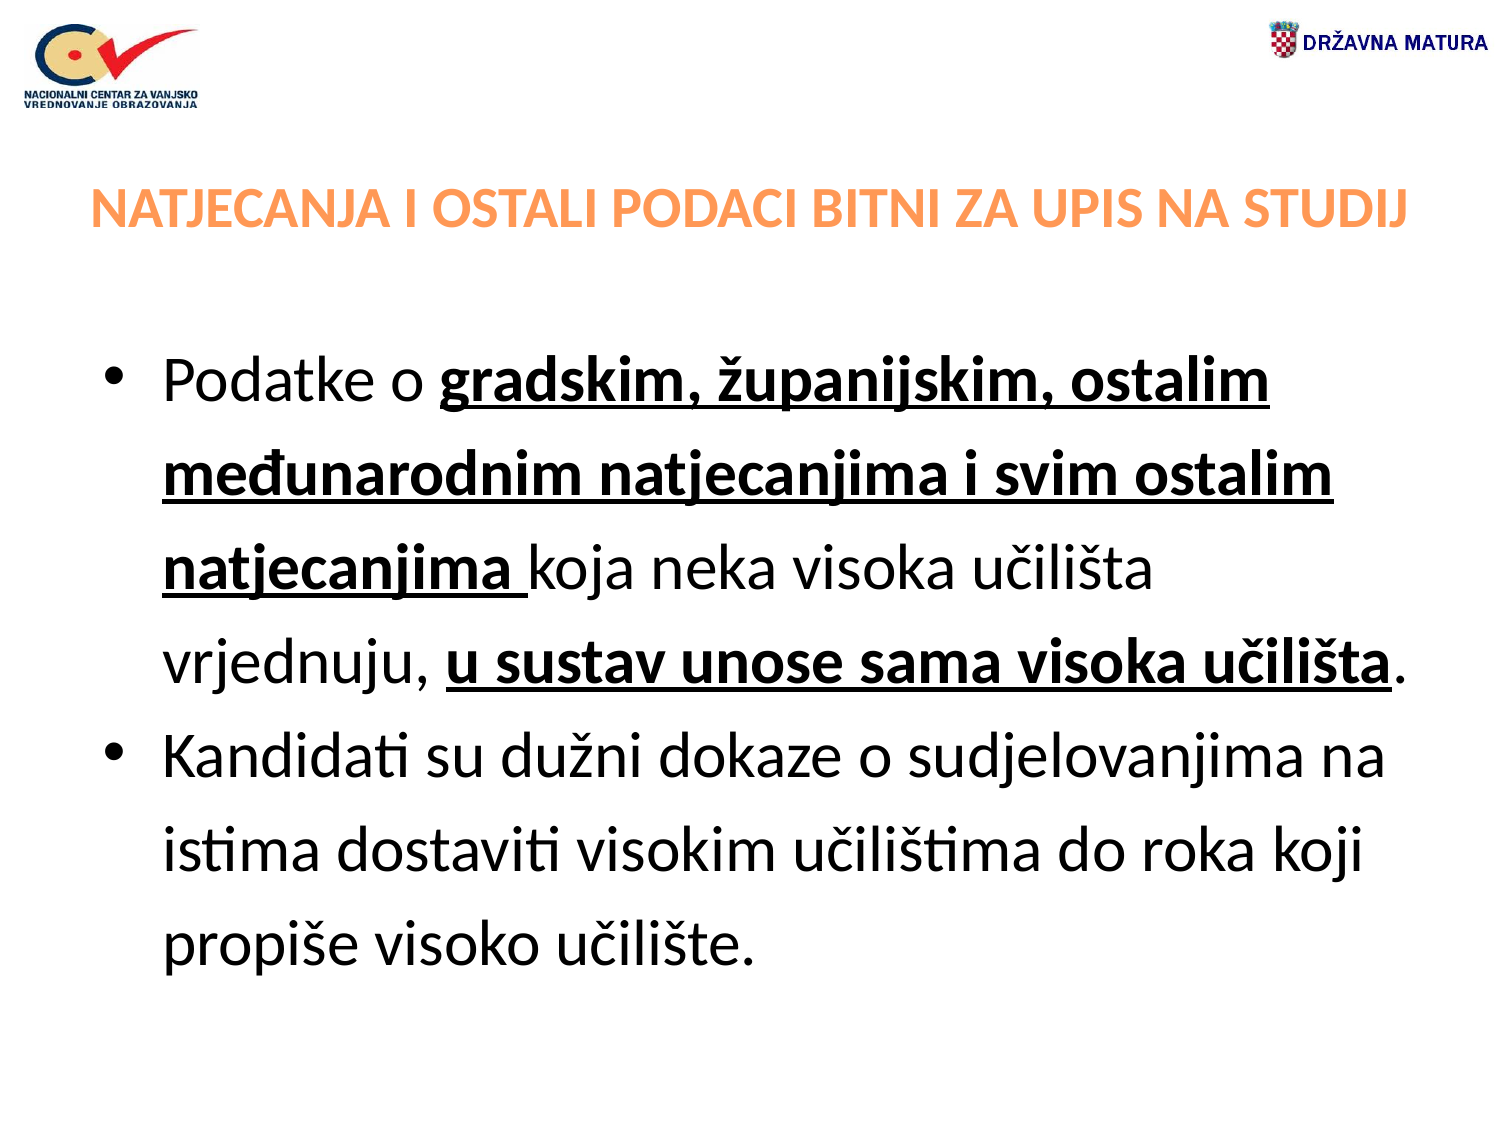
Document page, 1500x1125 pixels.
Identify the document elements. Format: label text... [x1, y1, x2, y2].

picture [24, 24, 201, 108]
title NATJECANJA I OSTALI PODACI BITNI ZA UPIS NA STUDIJ [24, 107, 1475, 288]
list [1249, 0, 1500, 81]
list Podatke o gradskim, županijskim, ostalim međunarodnim natjecanjima i svim ostalim natjecanjima koja neka visoka učilišta vrjednuju, u sustav unose sama visoka učilišta. Kandidati su dužni dokaze o sudjelovanjima na istima dostaviti visokim učilištima do roka koji propiše visoko učilište. [87, 312, 1425, 1005]
